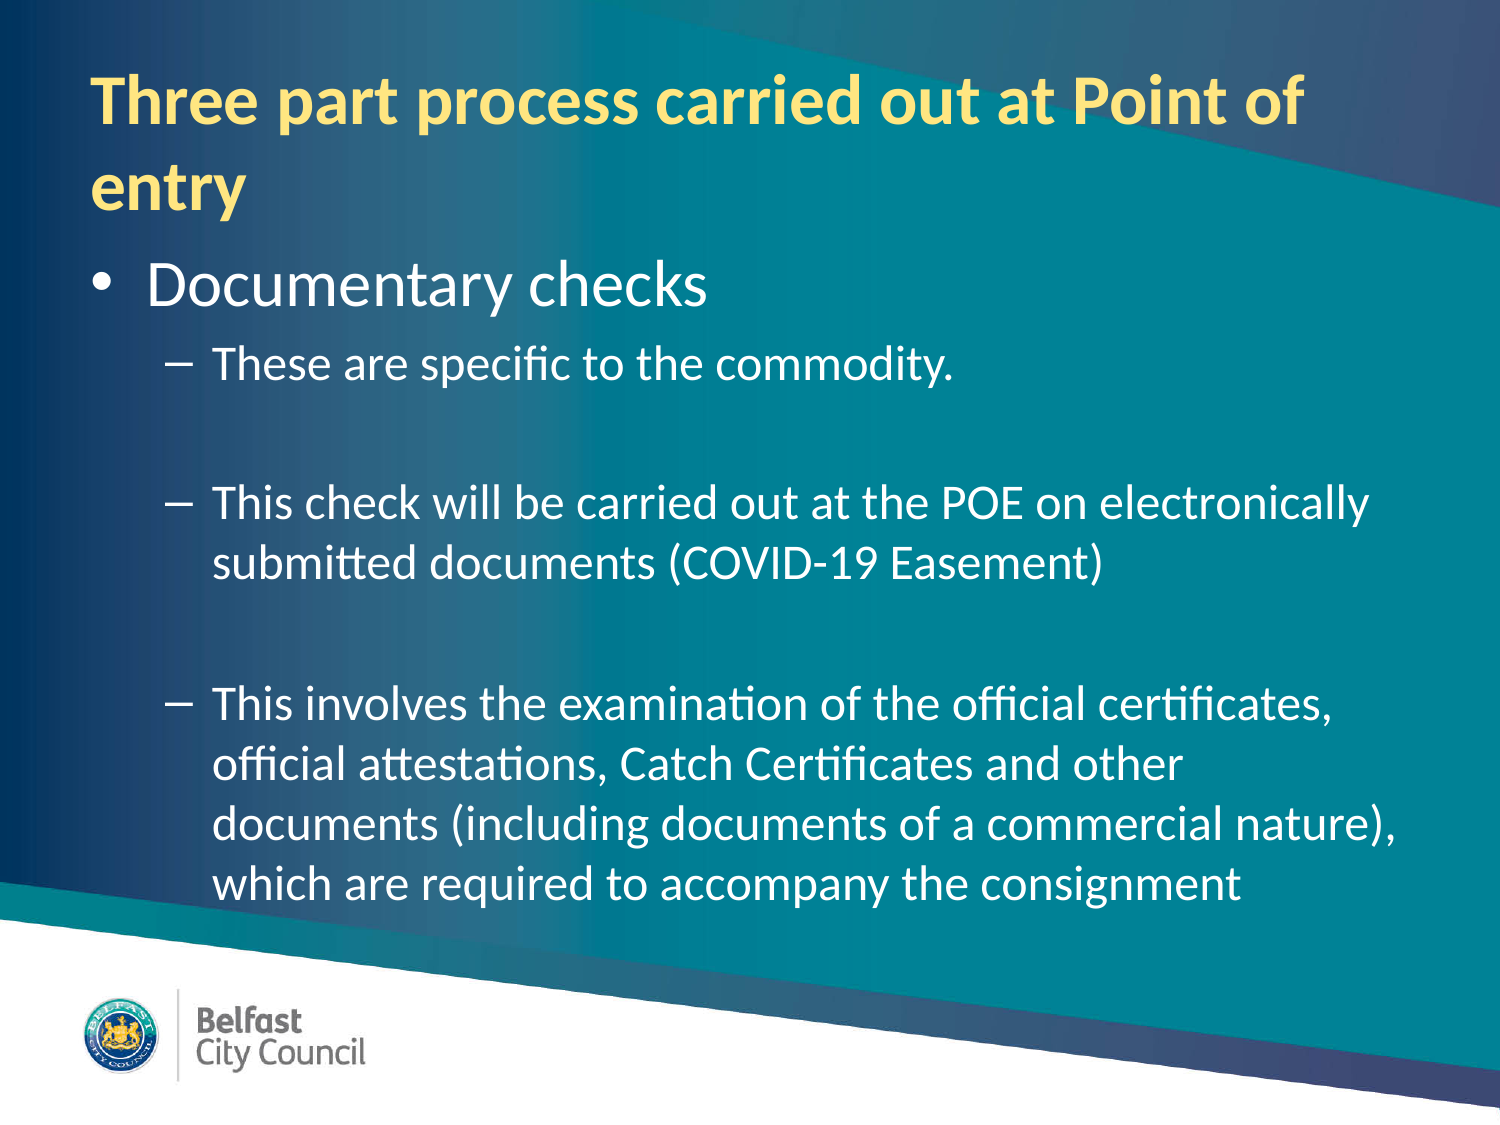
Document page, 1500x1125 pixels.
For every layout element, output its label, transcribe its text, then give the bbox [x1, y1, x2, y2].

list Documentary checks These are specific to the commodity. This check will be carried out at the POE on electronically submitted documents (COVID-19 Easement) This involves the examination of the official certificates, official attestations, Catch Certificates and other documents (including documents of a commercial nature), which are required to accompany the consignment [75, 232, 1425, 1005]
title Three part process carried out at Point of entry [75, 45, 1425, 232]
picture [0, 0, 1500, 1125]
